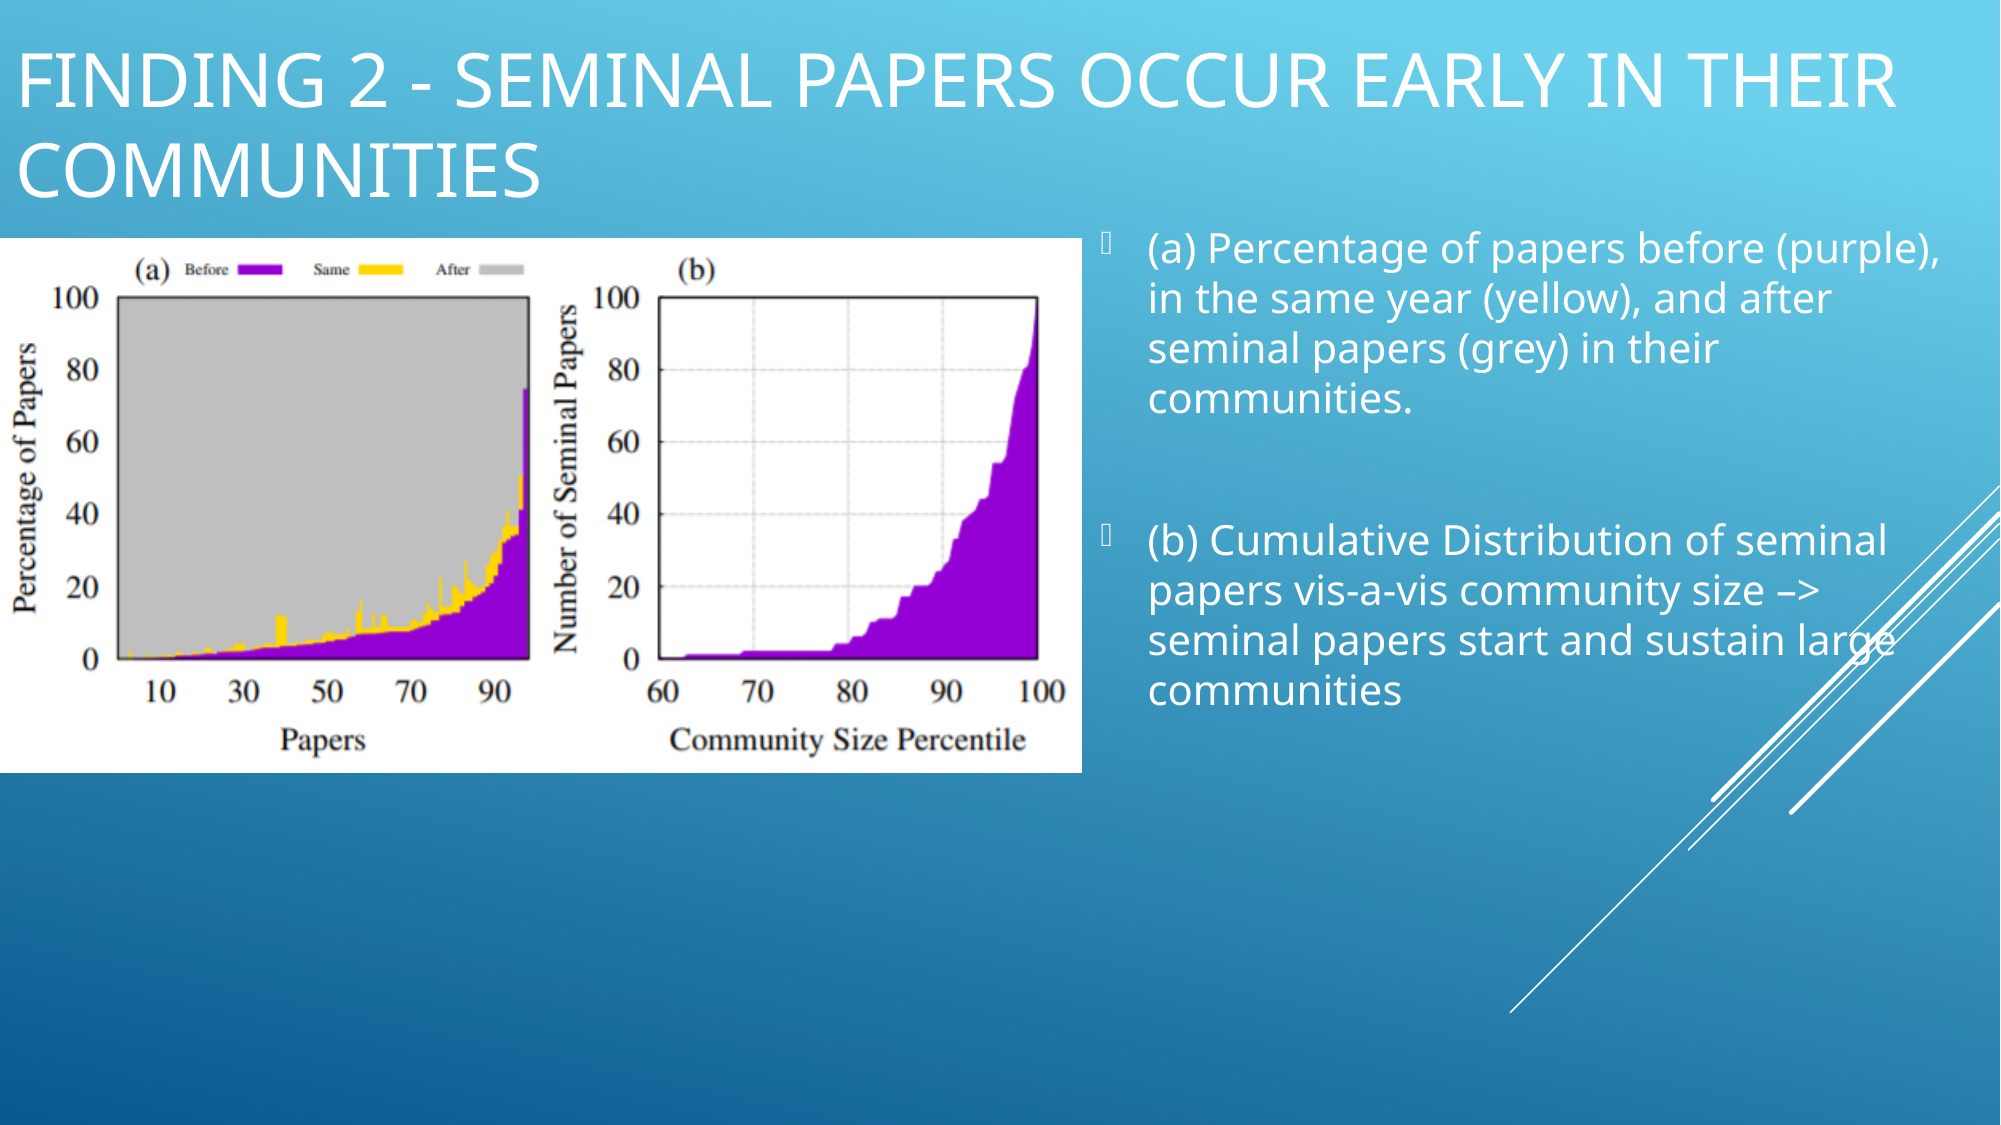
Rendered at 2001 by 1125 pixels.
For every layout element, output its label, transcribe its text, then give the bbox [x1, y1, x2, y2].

picture [0, 238, 1083, 773]
list (a) Percentage of papers before (purple), in the same year (yellow), and after seminal papers (grey) in their communities. (b) Cumulative Distribution of seminal papers vis-a-vis community size –> seminal papers start and sustain large communities [1085, 214, 1986, 1112]
title Finding 2 - Seminal papers Occur early in their communities [0, 7, 2000, 239]
